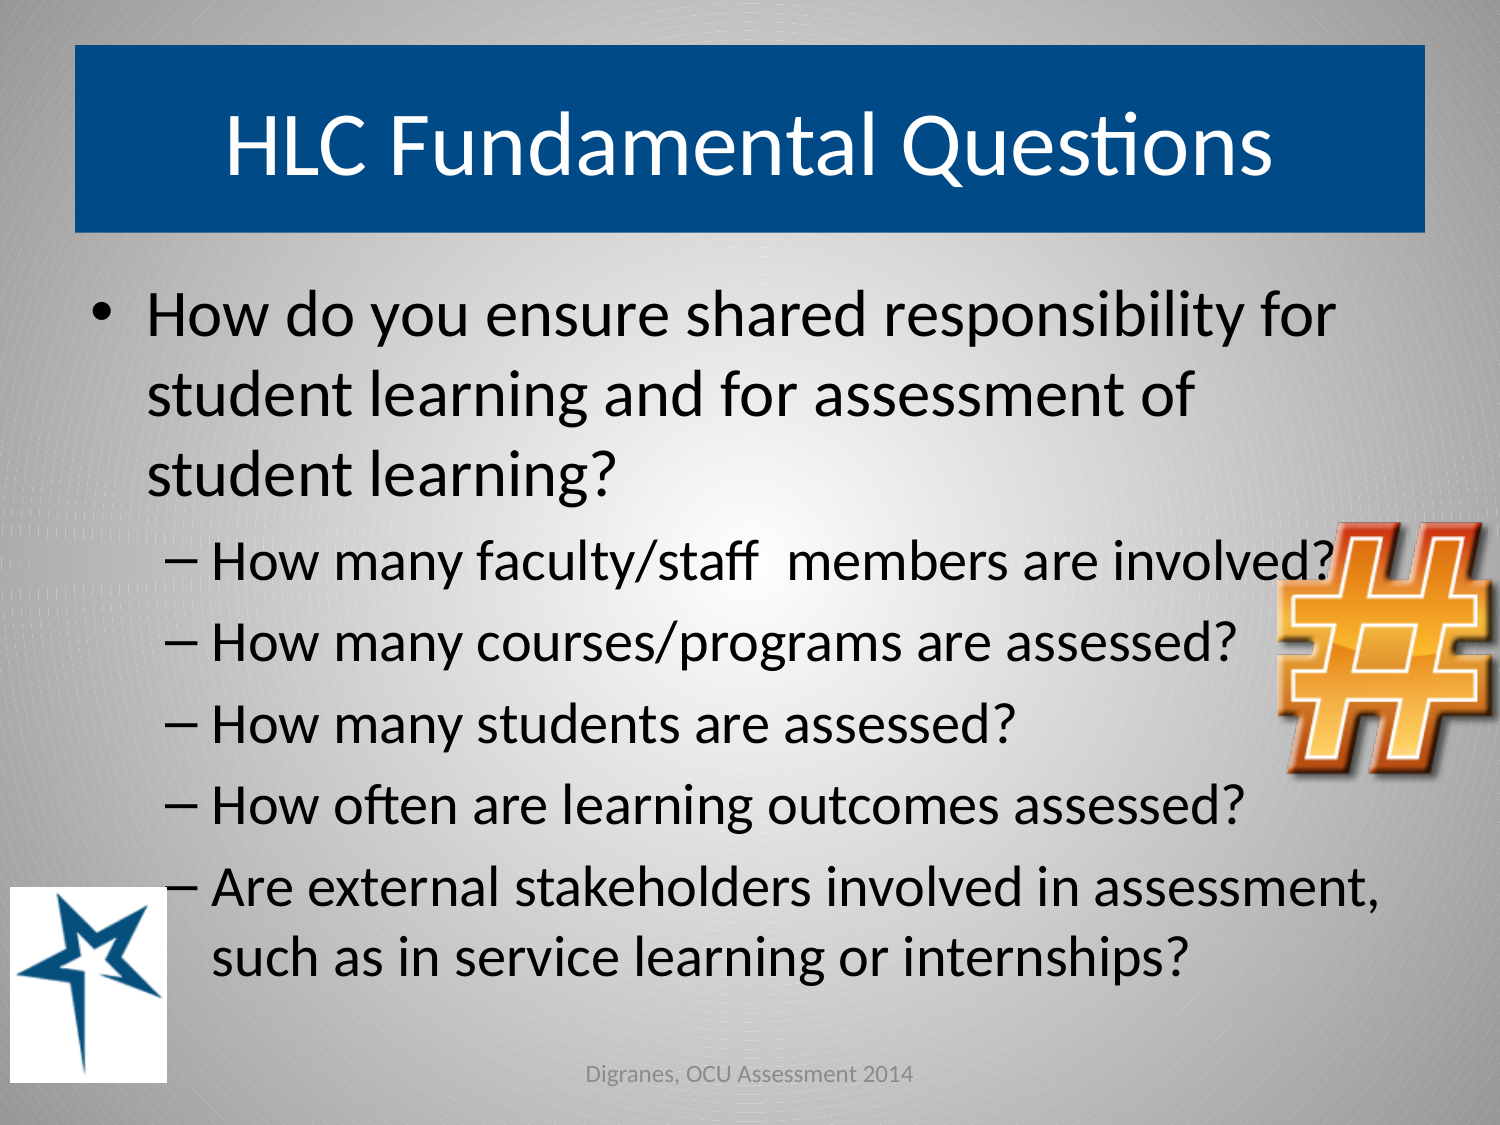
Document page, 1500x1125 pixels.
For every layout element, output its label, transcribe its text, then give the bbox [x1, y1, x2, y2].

picture [10, 887, 167, 1083]
footer Digranes, OCU Assessment 2014 [512, 1042, 988, 1103]
picture [1249, 512, 1500, 788]
list How do you ensure shared responsibility for student learning and for assessment of student learning? How many faculty/staff members are involved? How many courses/programs are assessed? How many students are assessed? How often are learning outcomes assessed? Are external stakeholders involved in assessment, such as in service learning or internships? [75, 262, 1425, 1005]
title HLC Fundamental Questions [75, 45, 1425, 233]
